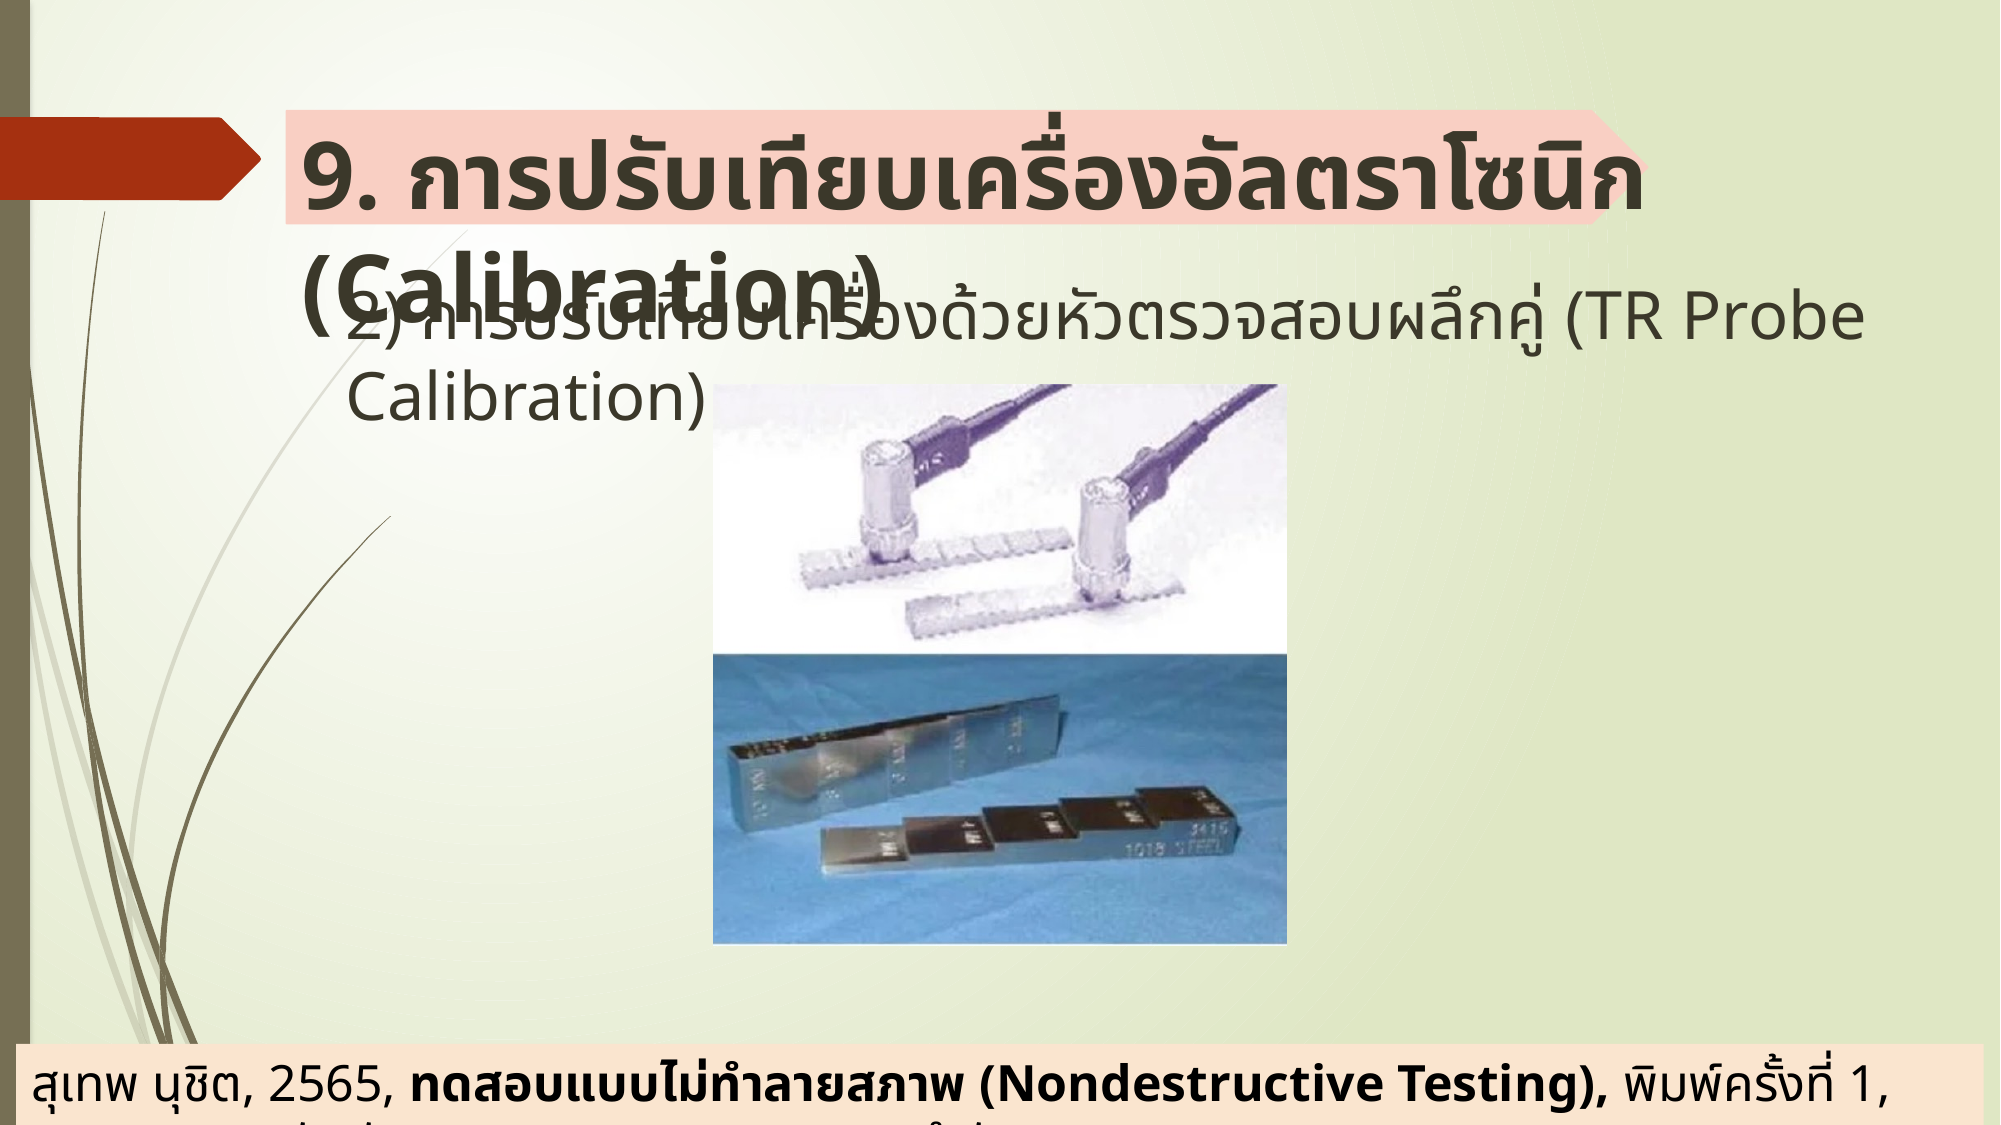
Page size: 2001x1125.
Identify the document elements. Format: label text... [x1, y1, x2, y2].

picture [713, 383, 1287, 946]
text_box สุเทพ นุชิต, 2565, ทดสอบแบบไม่ทำลายสภาพ (Nondestructive Testing), พิมพ์ครั้งที่ 1, กรุงเทพฯ;บริษัทพัฒนาคุณภาพวิชาการ (พว.) จำกัด. [16, 1043, 1984, 1125]
text_box [285, 110, 1596, 225]
text_box 2) การปรับเทียบเครื่องด้วยหัวตรวจสอบผลึกคู่ (TR Probe Calibration) [330, 265, 2000, 441]
title 9. การปรับเทียบเครื่องอัลตราโซนิก (Calibration) [286, 108, 1905, 221]
